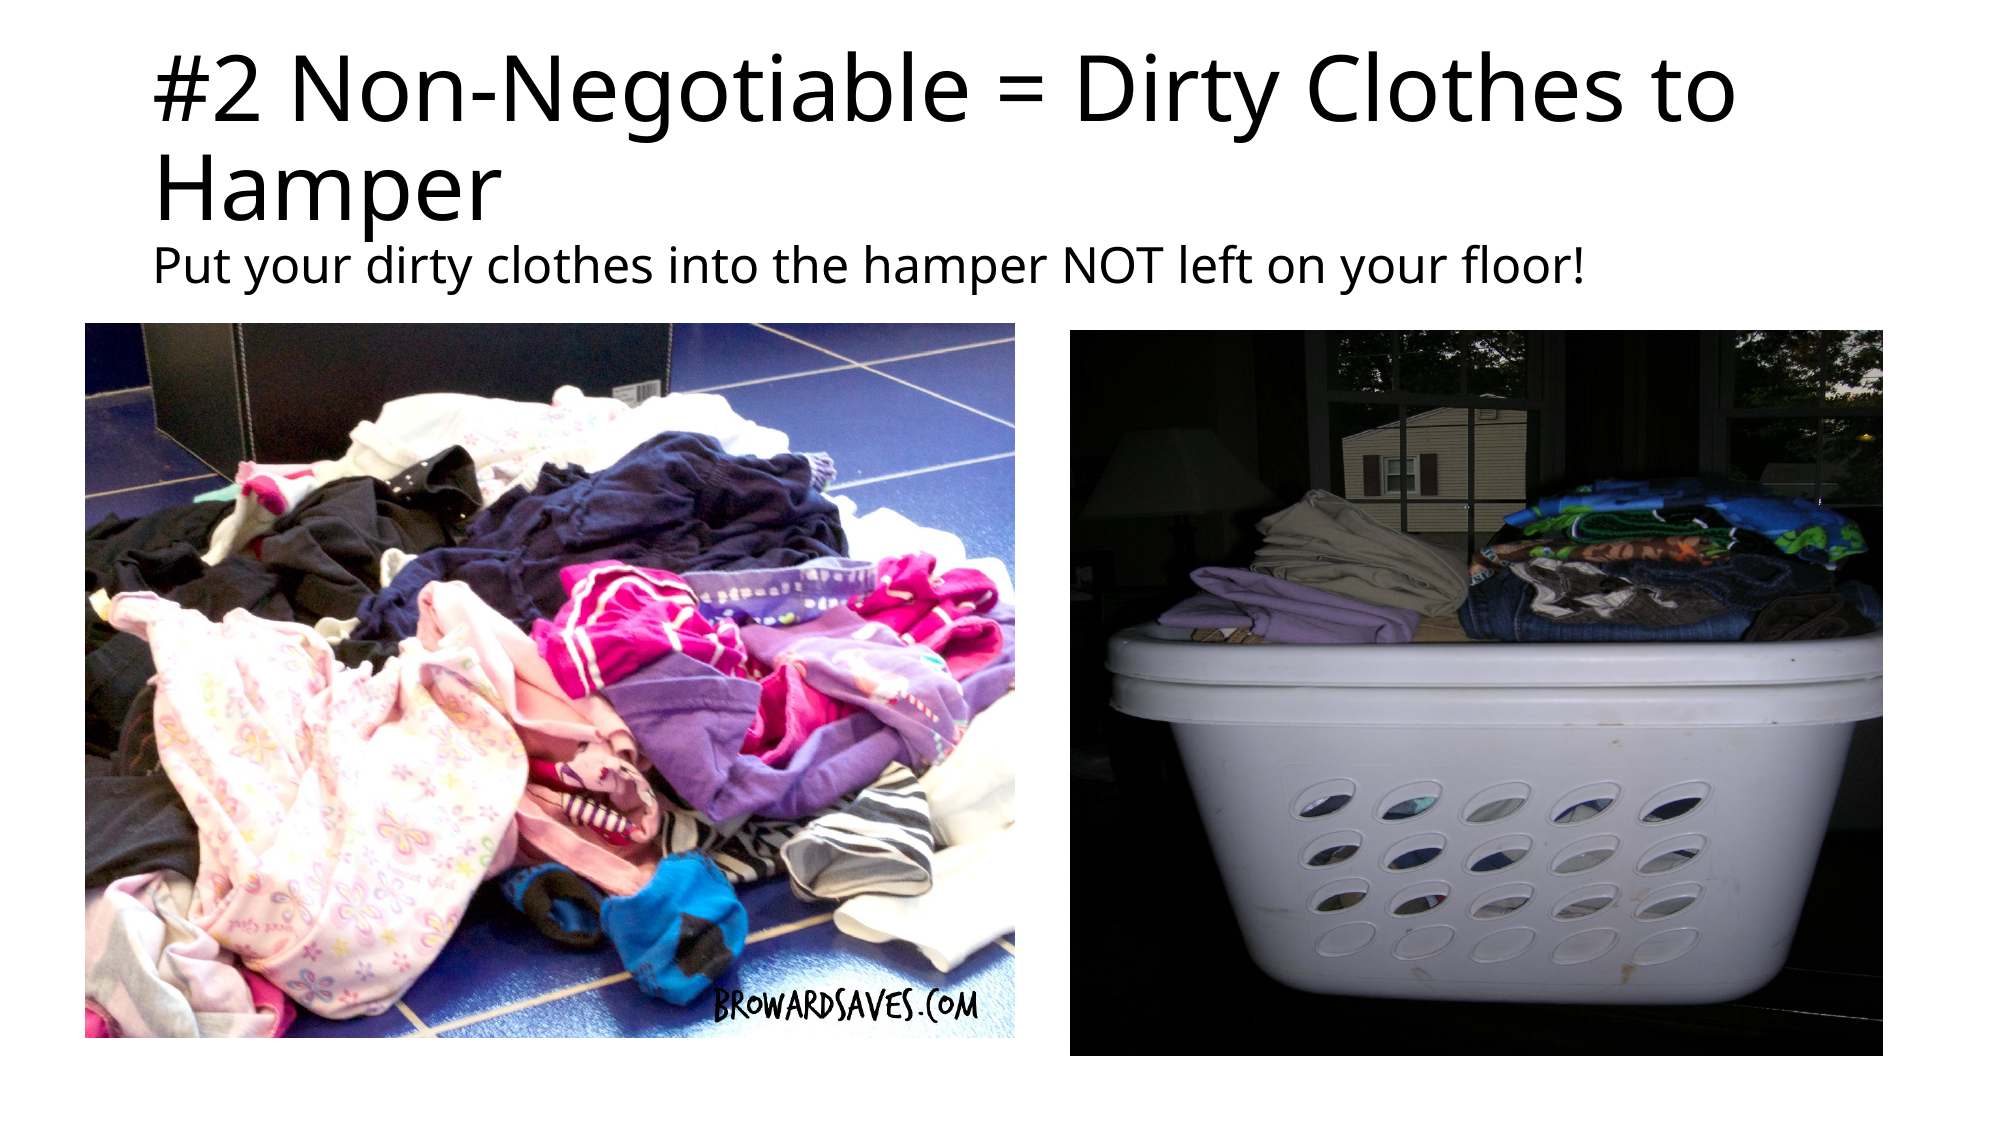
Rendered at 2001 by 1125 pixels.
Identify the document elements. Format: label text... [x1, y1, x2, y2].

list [85, 323, 1015, 1038]
picture [1070, 330, 1883, 1056]
title #2 Non-Negotiable = Dirty Clothes to Hamper Put your dirty clothes into the hamper NOT left on your floor! [137, 59, 1863, 278]
